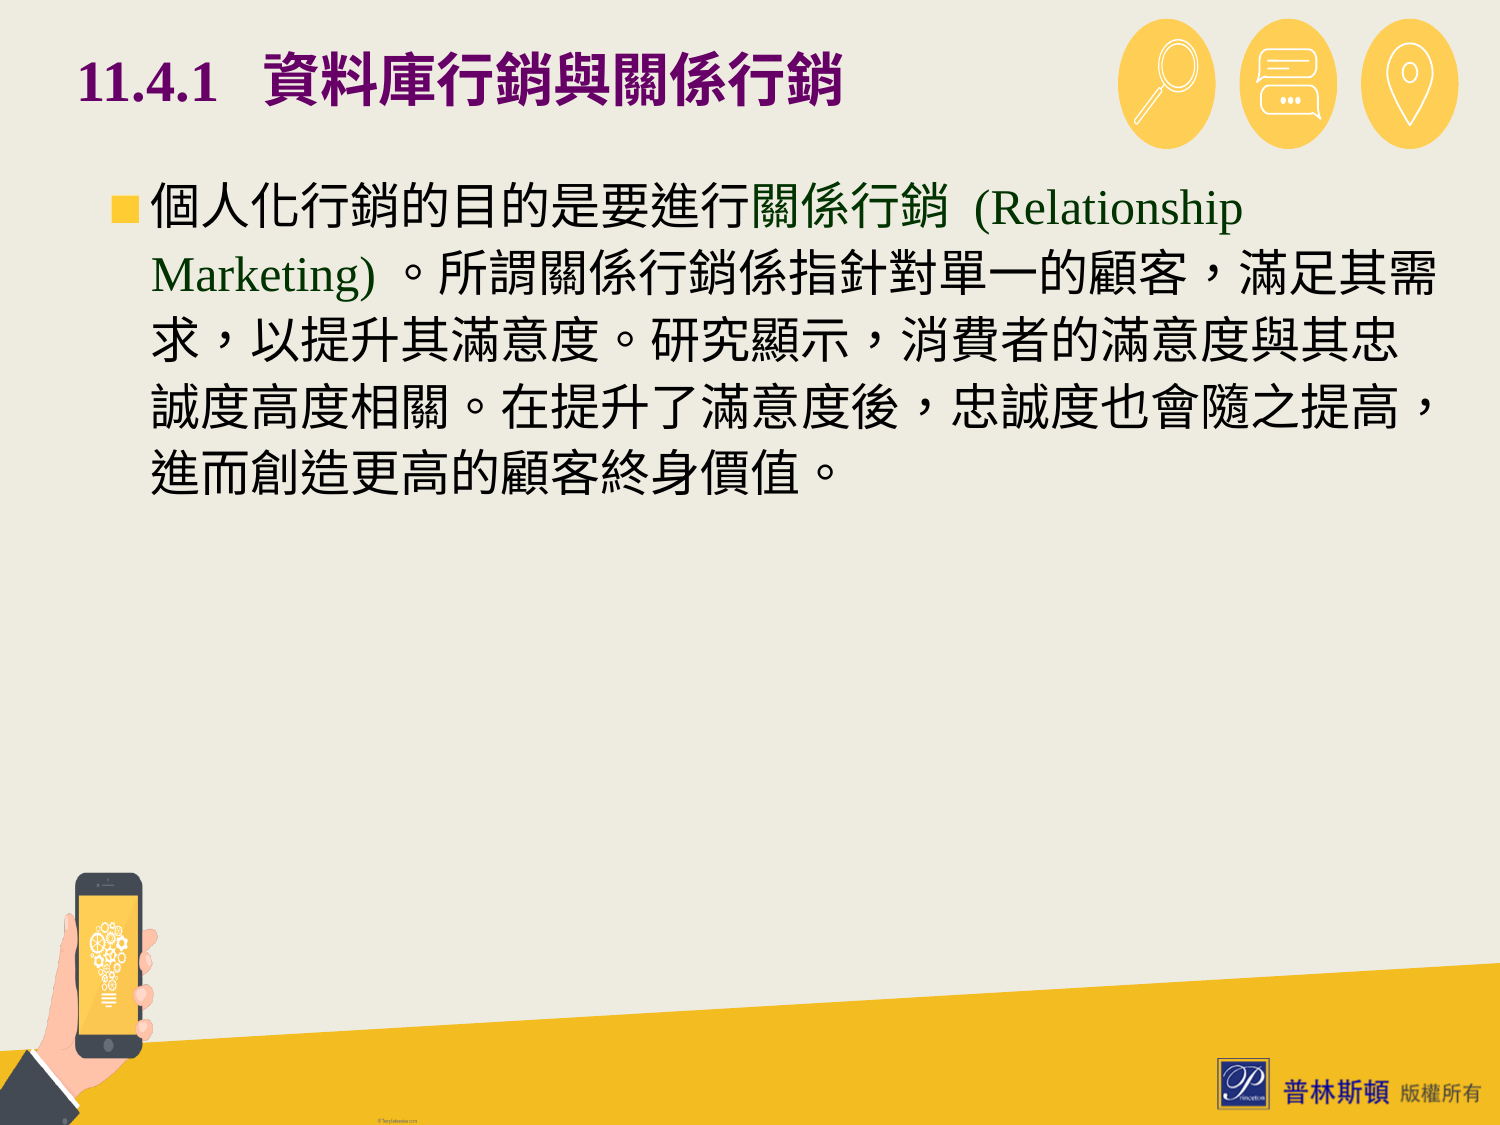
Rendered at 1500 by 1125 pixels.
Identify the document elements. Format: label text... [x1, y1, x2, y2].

title 11.4.1 資料庫行銷與關係行銷 [76, 19, 1459, 114]
list 個人化行銷的目的是要進行關係行銷 (Relationship Marketing)。所謂關係行銷係指針對單一的顧客，滿足其需求，以提升其滿意度。研究顯示，消費者的滿意度與其忠誠度高度相關。在提升了滿意度後，忠誠度也會隨之提高，進而創造更高的顧客終身價值。 [76, 160, 1459, 1059]
picture [0, 810, 420, 1125]
picture [103, 187, 139, 223]
picture [1217, 1058, 1500, 1125]
